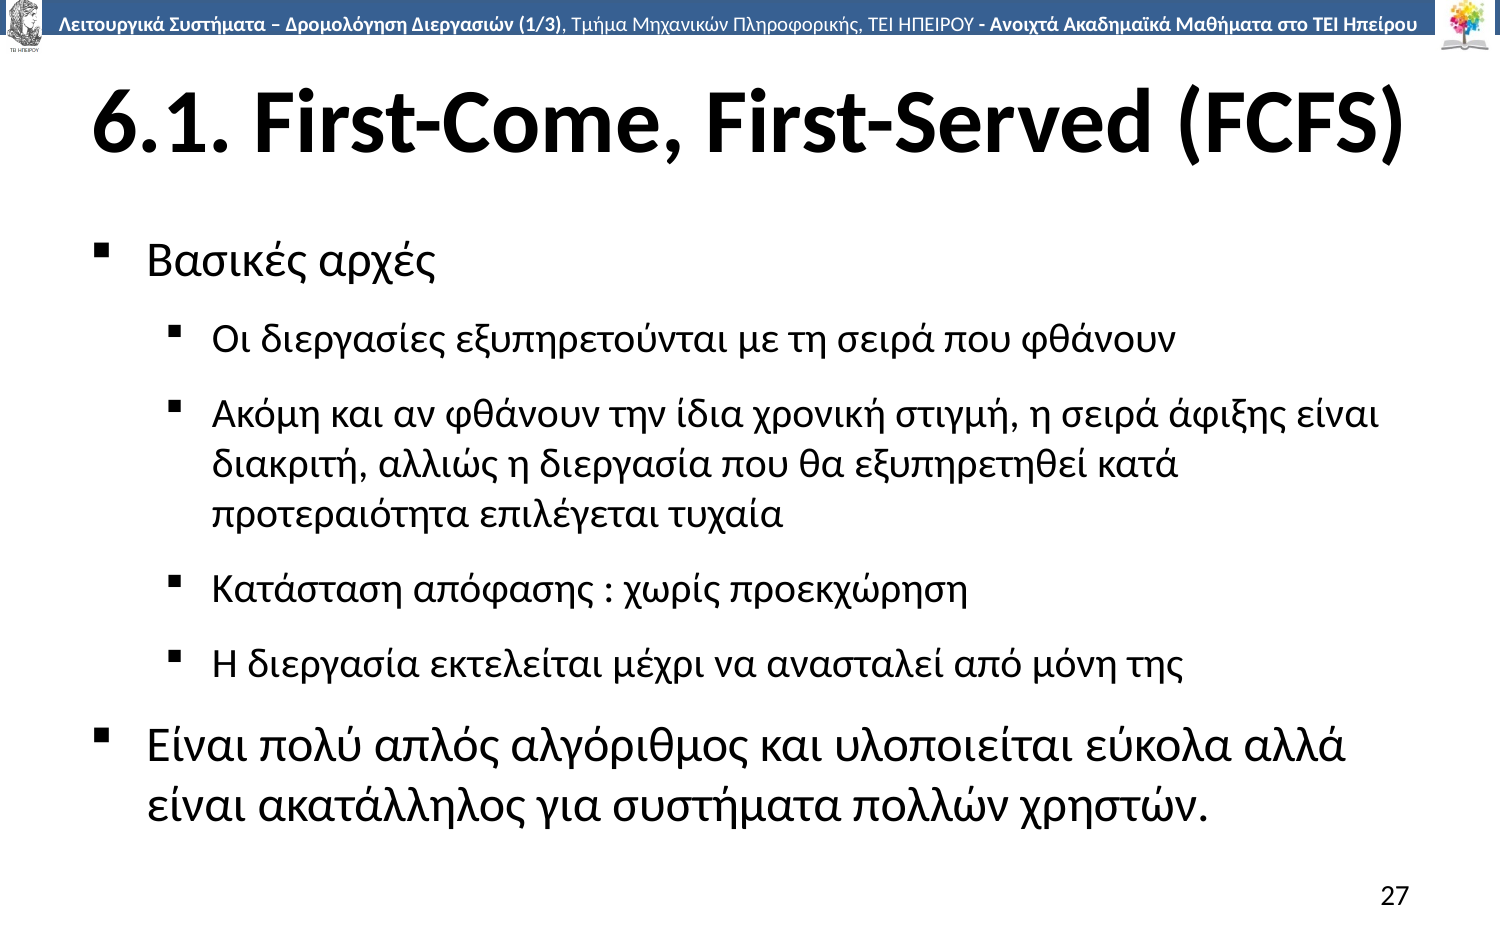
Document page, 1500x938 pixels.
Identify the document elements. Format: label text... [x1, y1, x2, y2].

picture [6, 0, 42, 54]
title 6.1. First-Come, First-Served (FCFS) [29, 37, 1471, 194]
slide_number 27 [1074, 868, 1425, 919]
list Βασικές αρχές Οι διεργασίες εξυπηρετούνται με τη σειρά που φθάνουν Ακόμη και αν φθάνουν την ίδια χρονική στιγμή, η σειρά άφιξης είναι διακριτή, αλλιώς η διεργασία που θα εξυπηρετηθεί κατά προτεραιότητα επιλέγεται τυχαία Κατάσταση απόφασης : χωρίς προεκχώρηση Η διεργασία εκτελείται μέχρι να ανασταλεί από μόνη της Είναι πολύ απλός αλγόριθμος και υλοποιείται εύκολα αλλά είναι ακατάλληλος για συστήματα πολλών χρηστών. [75, 218, 1436, 847]
picture [1435, 0, 1495, 52]
